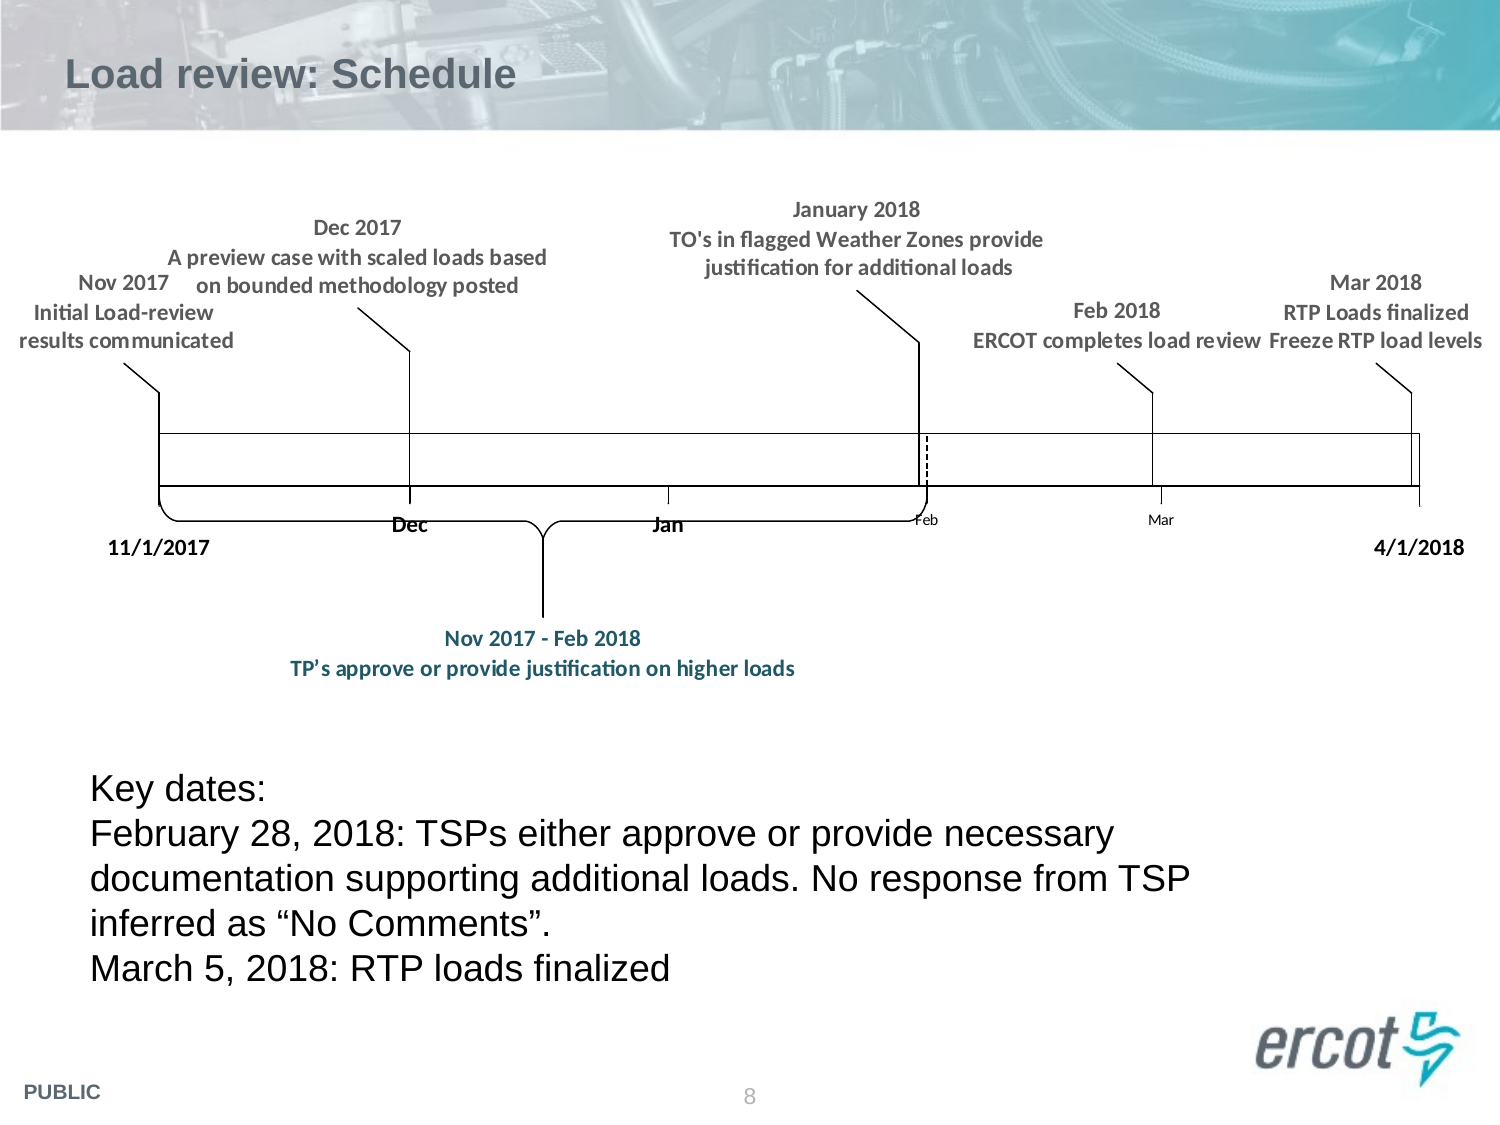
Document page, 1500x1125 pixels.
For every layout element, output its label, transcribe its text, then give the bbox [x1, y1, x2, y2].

title Load review: Schedule [50, 39, 1425, 125]
slide_number 8 [712, 1077, 788, 1113]
picture [0, 0, 1500, 1125]
text_box Key dates: February 28, 2018: TSPs either approve or provide necessary documentation supporting additional loads. No response from TSP inferred as “No Comments”. March 5, 2018: RTP loads finalized [75, 756, 1325, 997]
